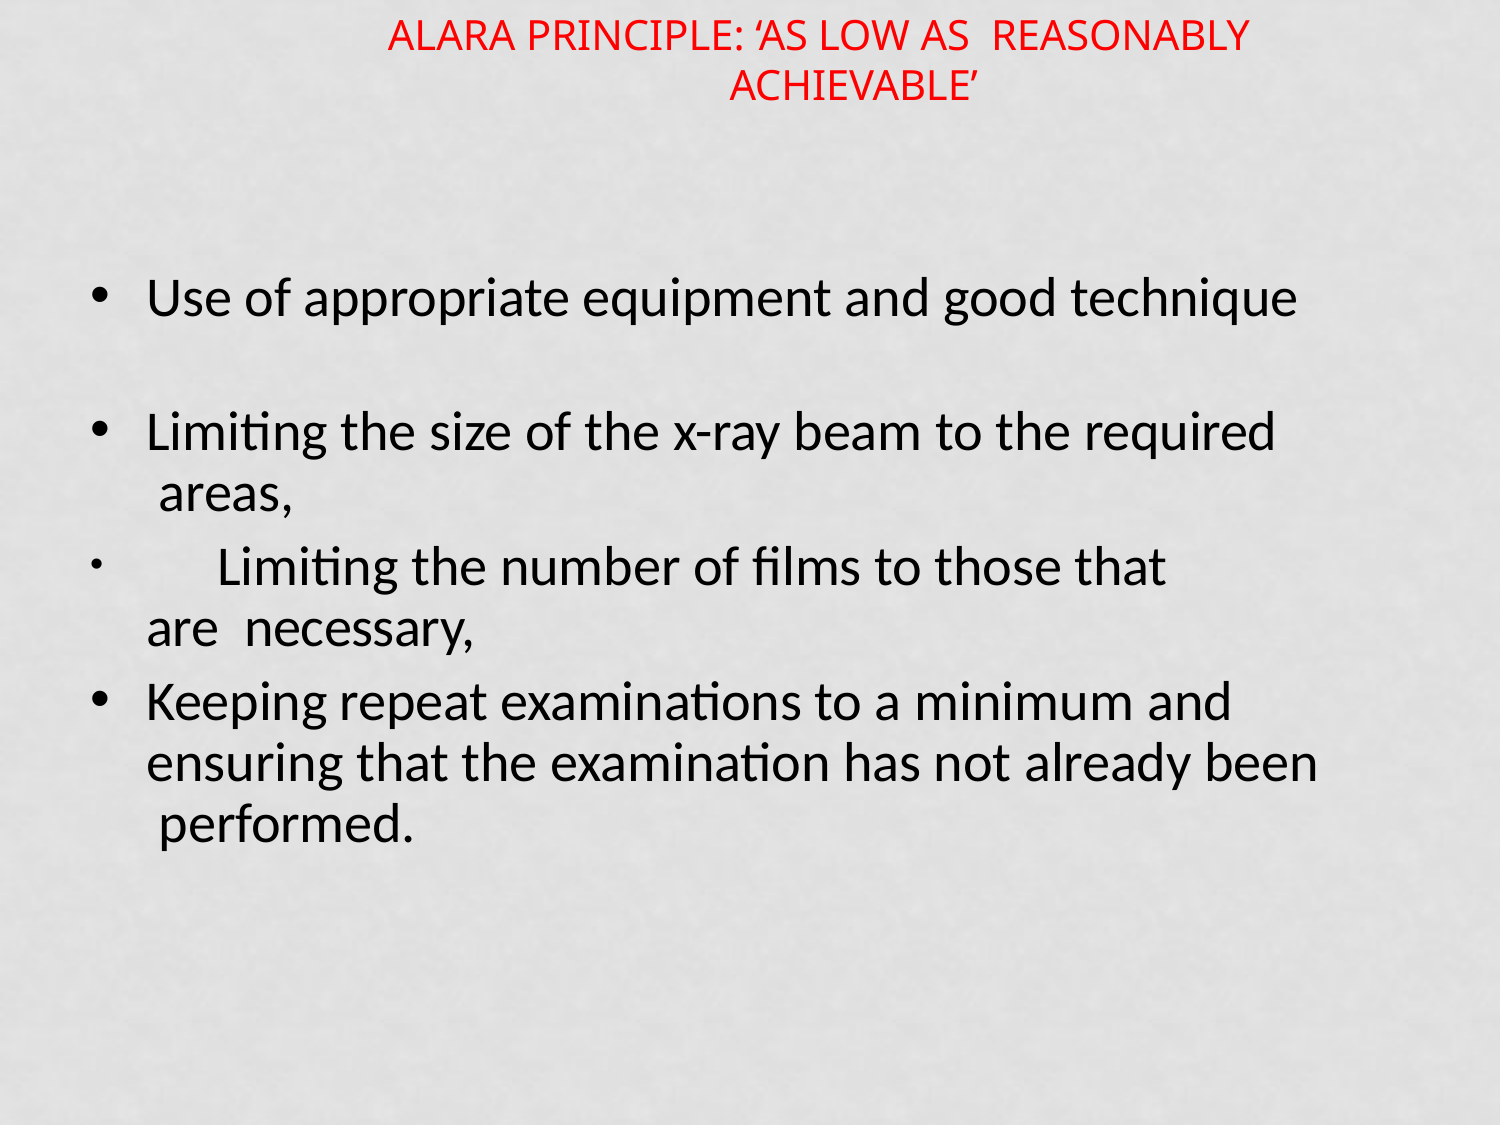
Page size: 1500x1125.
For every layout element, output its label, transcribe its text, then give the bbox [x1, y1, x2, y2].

title ALARA principle: ‘as low as reasonably achievable’ [146, 0, 1354, 153]
text_box Use of appropriate equipment and good technique Limiting the size of the x-ray beam to the required areas, Limiting the number of films to those that are necessary, Keeping repeat examinations to a minimum and ensuring that the examination has not already been performed. [87, 257, 1327, 854]
